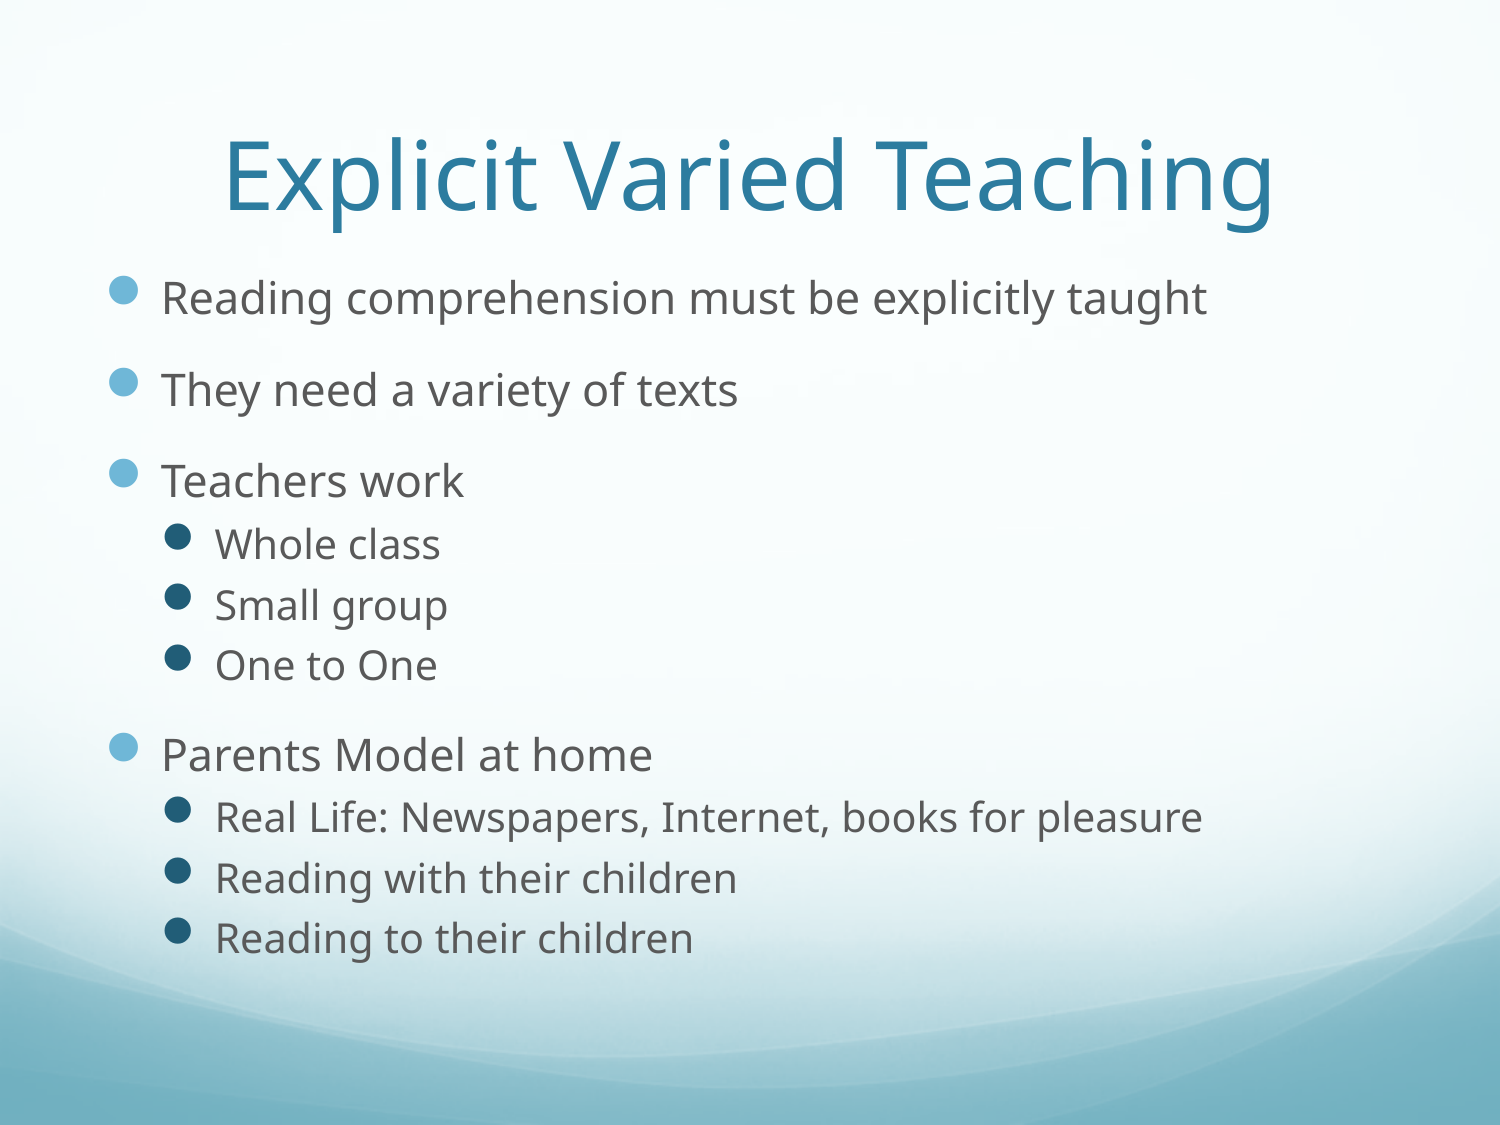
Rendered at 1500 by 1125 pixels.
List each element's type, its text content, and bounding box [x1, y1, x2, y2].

title Explicit Varied Teaching [90, 17, 1410, 237]
list Reading comprehension must be explicitly taught They need a variety of texts Teachers work Whole class Small group One to One Parents Model at home Real Life: Newspapers, Internet, books for pleasure Reading with their children Reading to their children [90, 262, 1410, 975]
